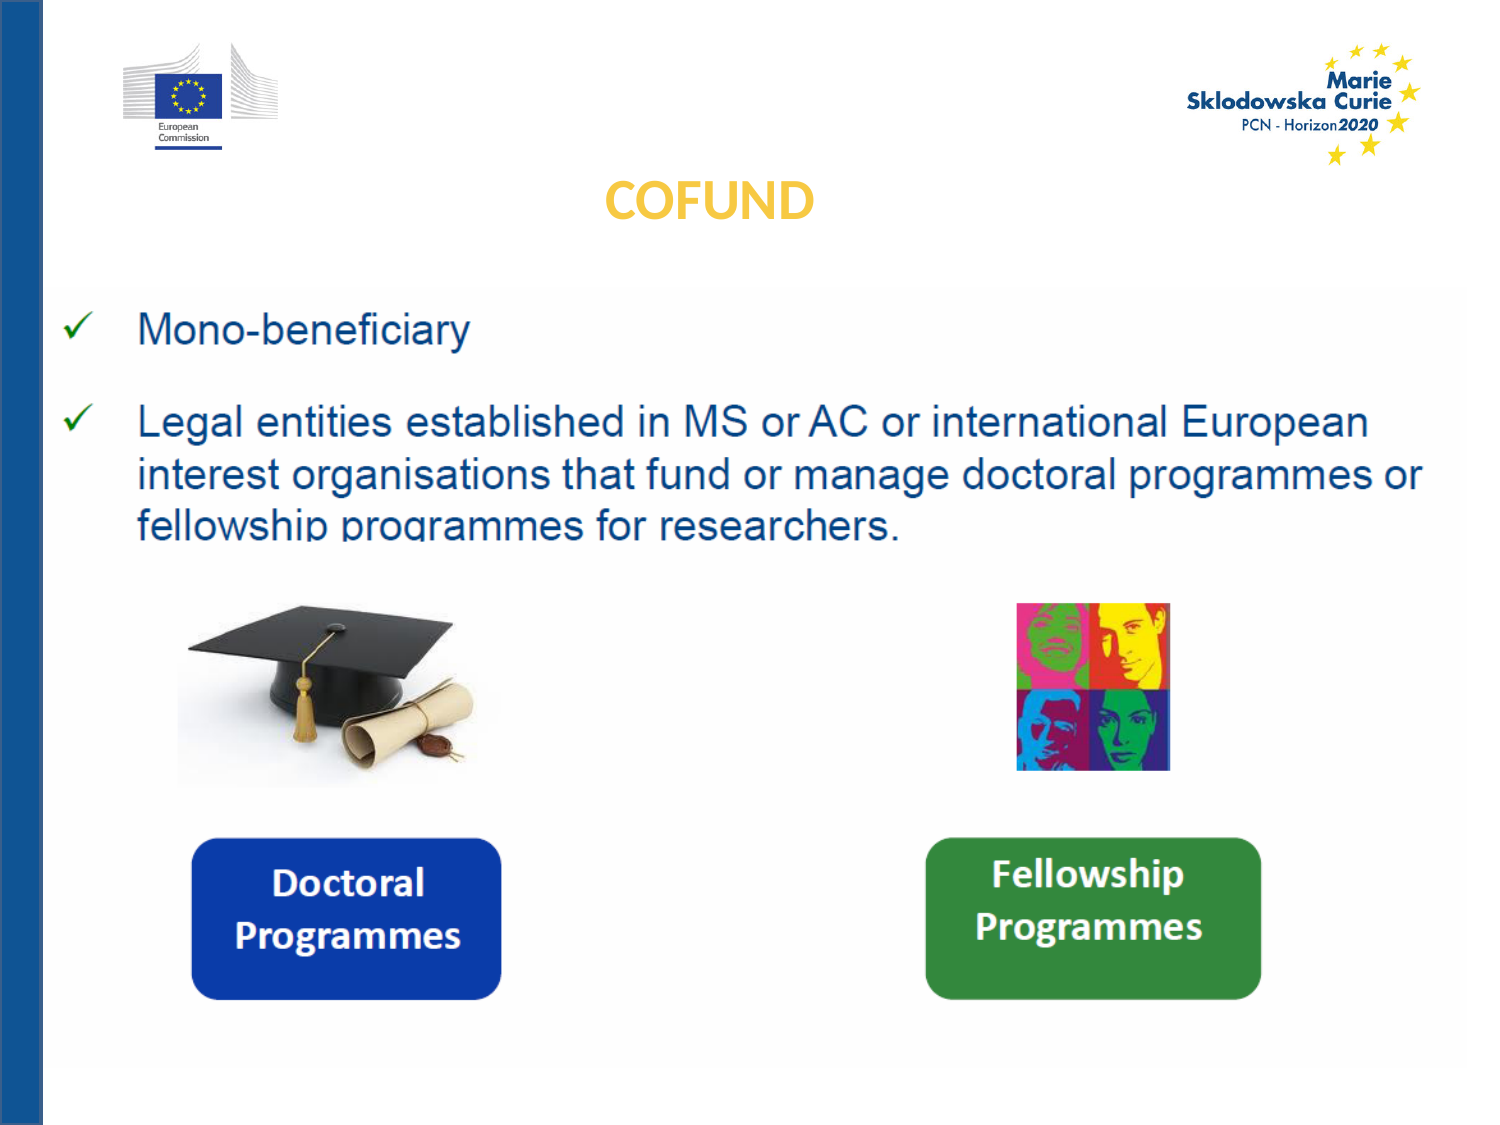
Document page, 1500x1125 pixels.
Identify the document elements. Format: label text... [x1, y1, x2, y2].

text_box [0, 0, 43, 1125]
text_box COFUND [442, 160, 978, 232]
picture [123, 42, 278, 150]
picture [1186, 42, 1421, 166]
picture [36, 287, 1467, 1068]
